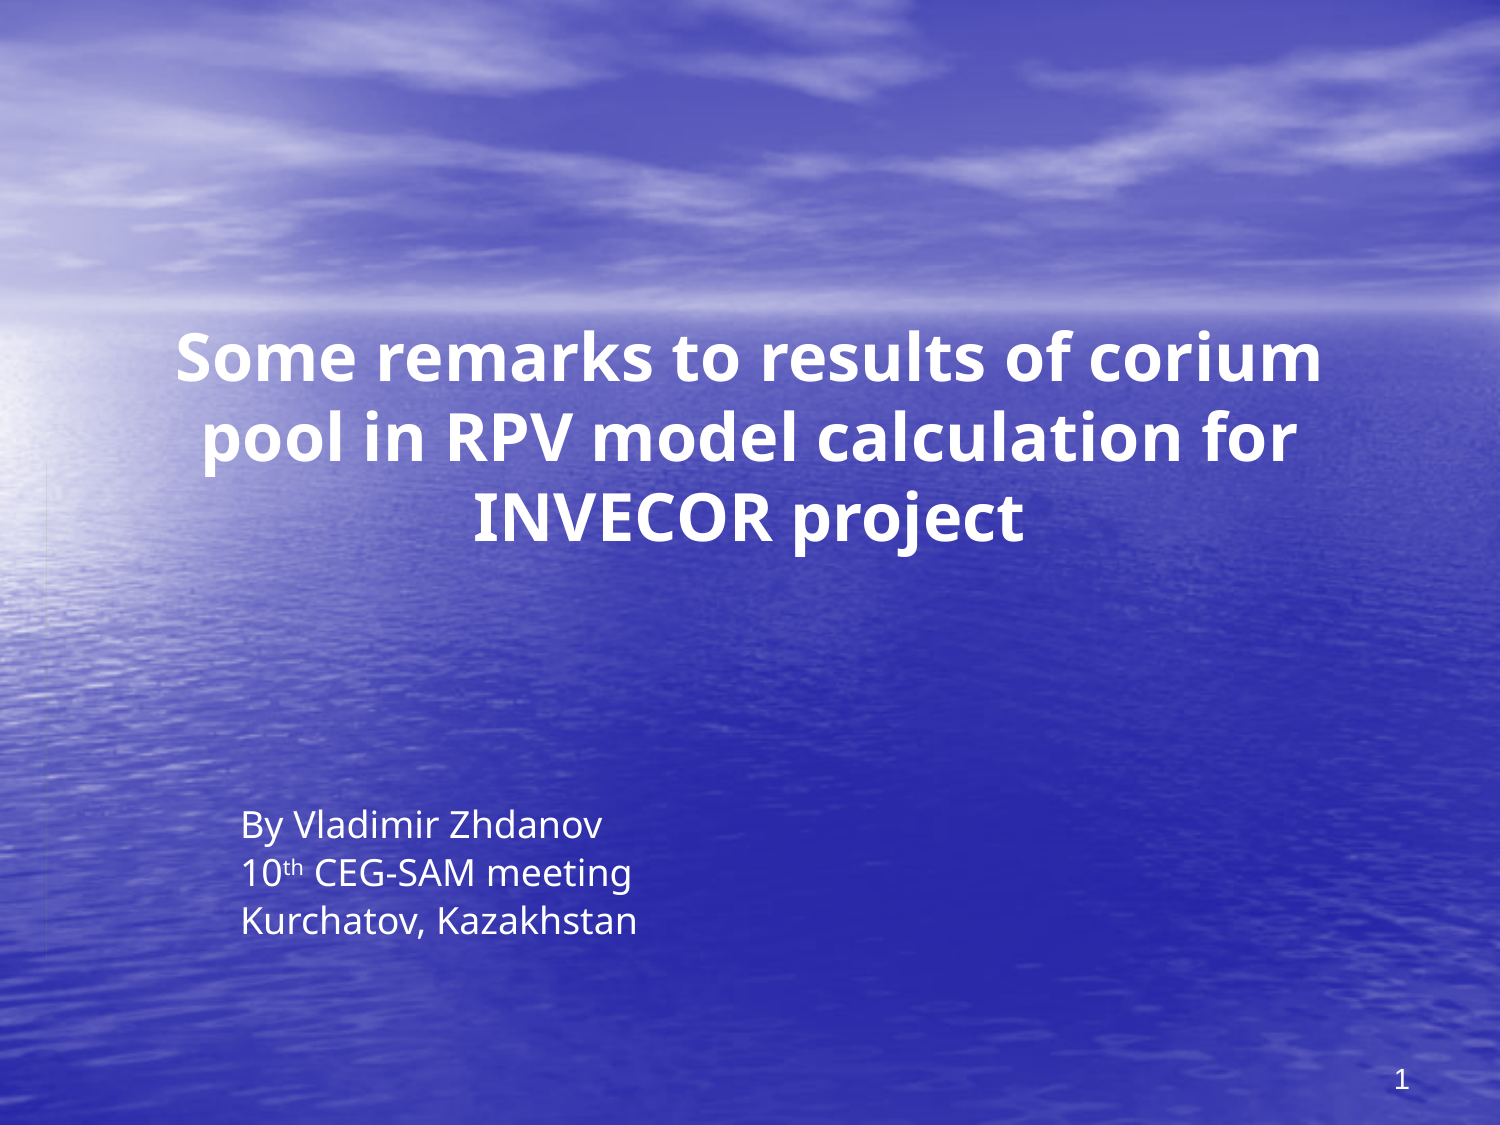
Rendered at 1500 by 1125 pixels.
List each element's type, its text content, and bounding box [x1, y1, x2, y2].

title Some remarks to results of corium pool in RPV model calculation for INVECOR project [112, 327, 1388, 563]
slide_number 1 [1074, 1024, 1425, 1103]
subtitle By Vladimir Zhdanov 10th CEG-SAM meeting Kurchatov, Kazakhstan [225, 798, 1275, 965]
